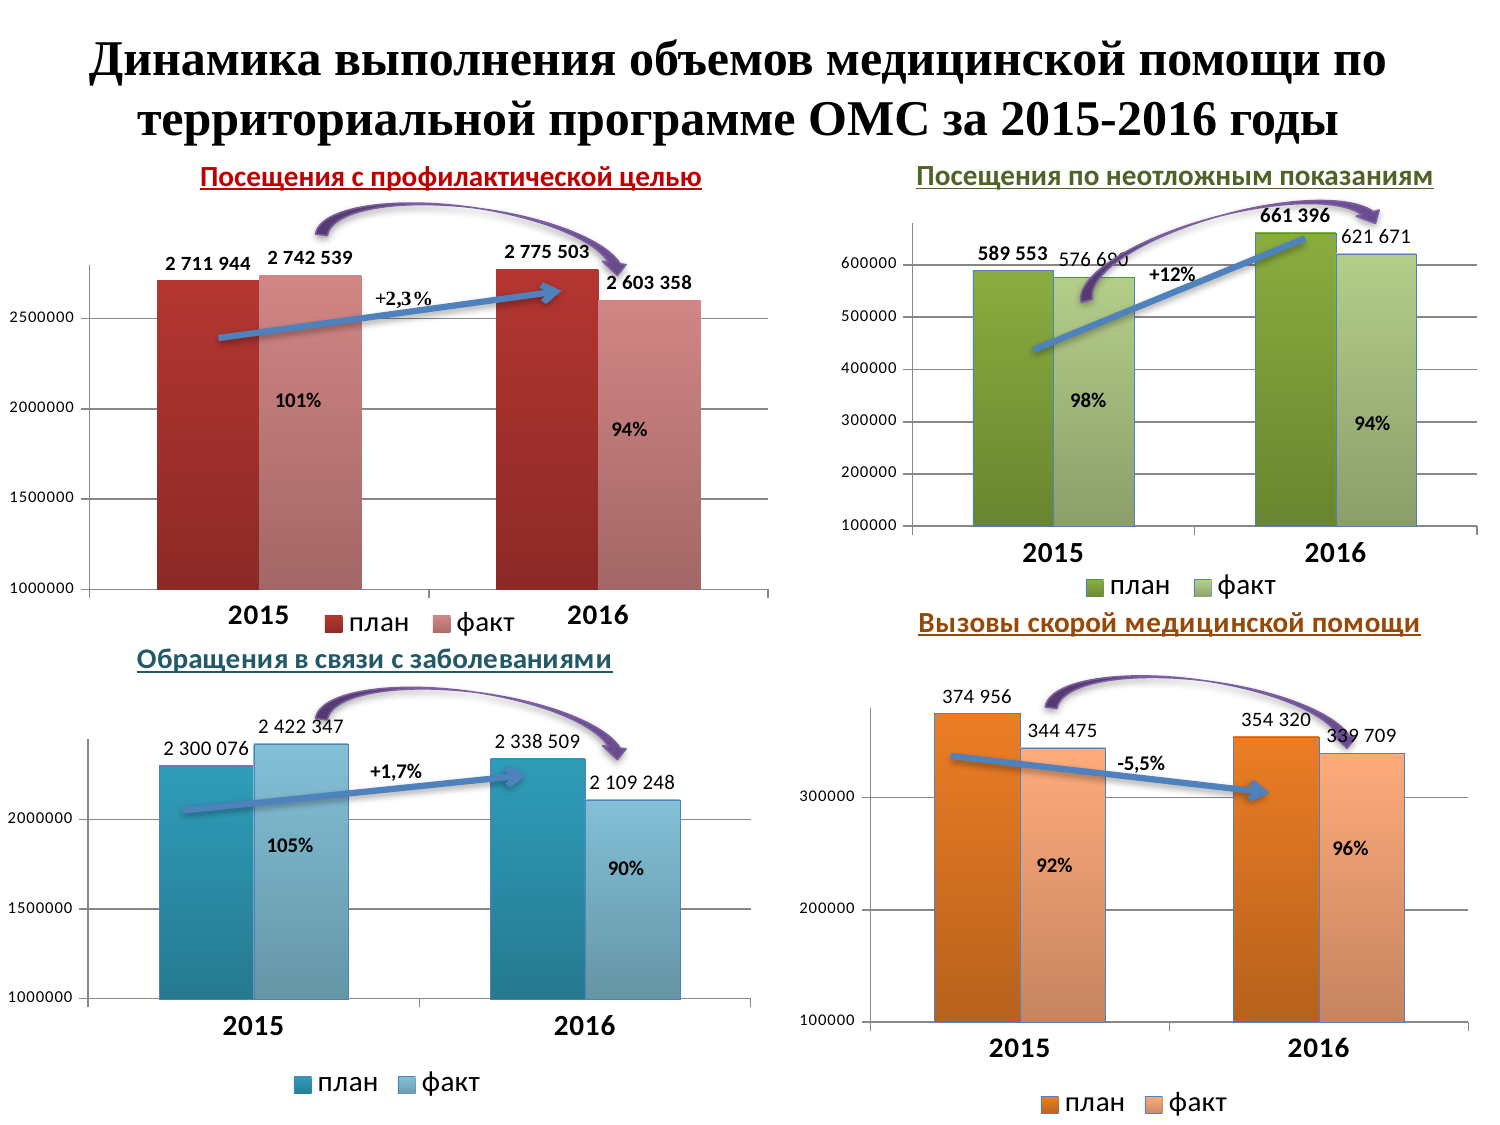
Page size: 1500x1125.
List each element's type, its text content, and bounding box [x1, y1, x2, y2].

text_box [520, 702, 570, 714]
text_box Посещения с профилактической целью [185, 149, 741, 200]
text_box [1066, 682, 1085, 686]
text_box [950, 755, 1270, 794]
title Динамика выполнения объемов медицинской помощи по территориальной программе ОМС за 2015-2016 годы [63, 0, 1414, 180]
chart [0, 243, 784, 693]
chart [785, 687, 1483, 1125]
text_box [218, 290, 562, 339]
text_box [314, 202, 595, 241]
text_box [328, 702, 346, 714]
chart [0, 715, 774, 1107]
text_box [1207, 682, 1242, 686]
text_box Посещения по неотложным показаниям [901, 149, 1457, 198]
chart [832, 200, 1500, 674]
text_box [182, 774, 527, 811]
text_box [1082, 682, 1105, 686]
